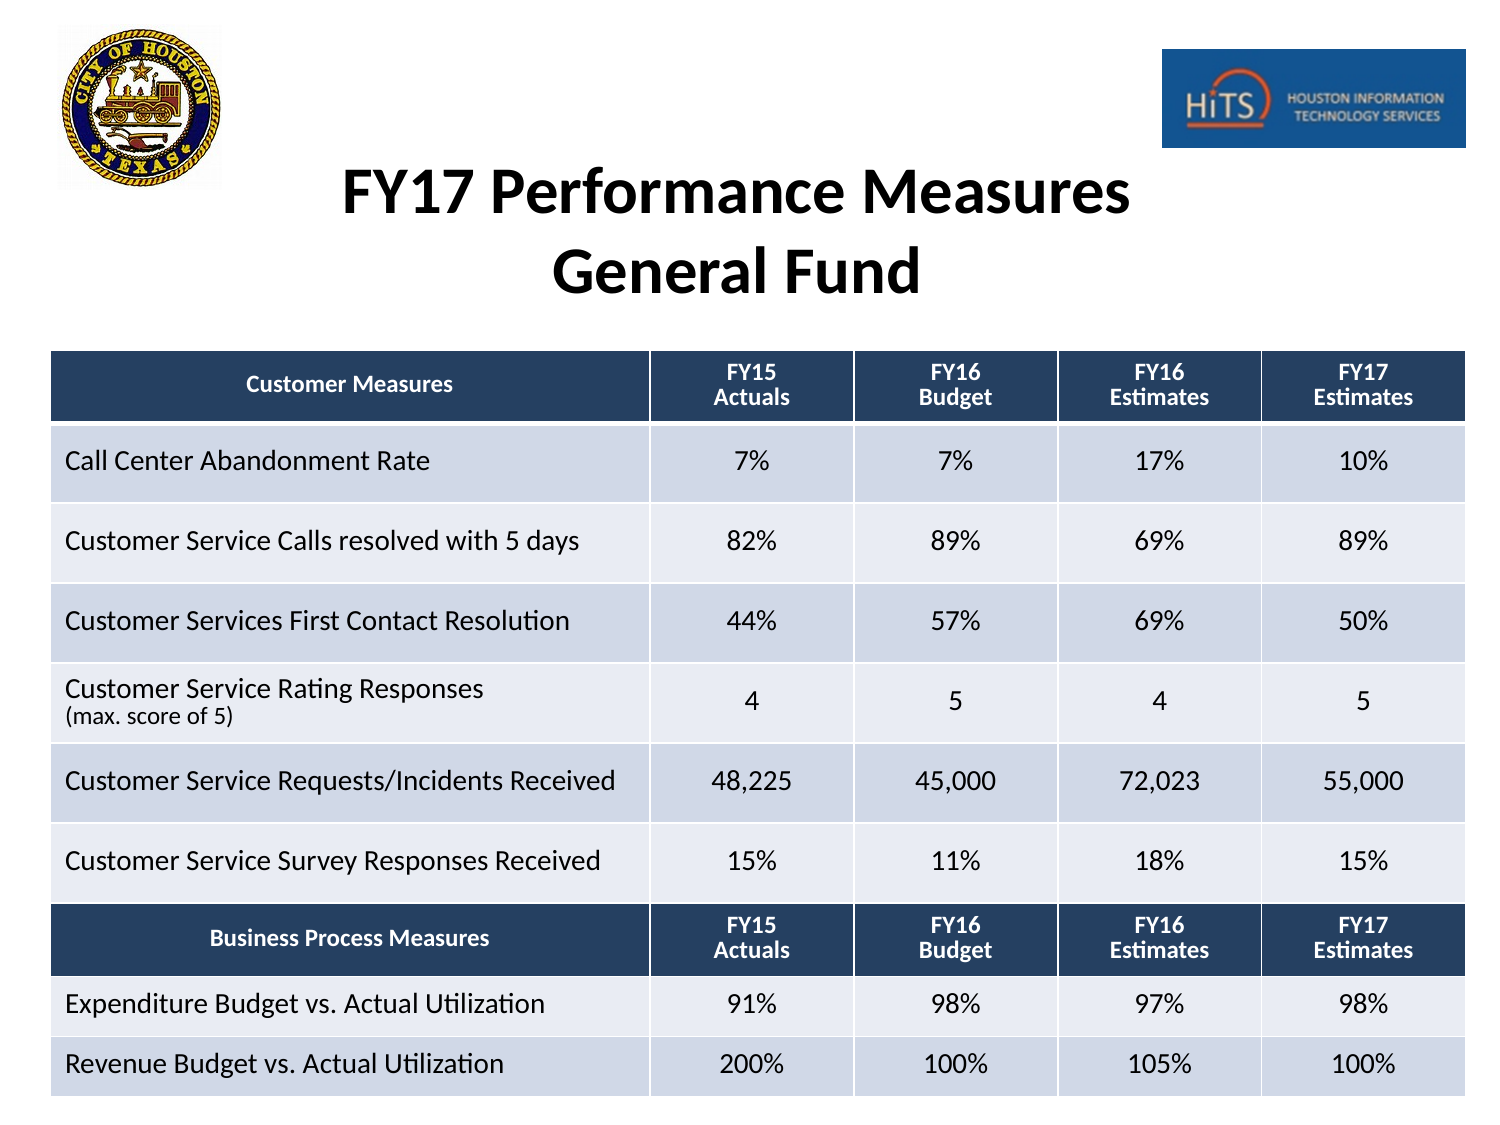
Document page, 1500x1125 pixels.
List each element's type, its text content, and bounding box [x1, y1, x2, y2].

table_cell 69% [1059, 584, 1261, 662]
table_cell 57% [855, 584, 1057, 662]
table_cell Customer Service Calls resolved with 5 days [51, 504, 649, 582]
table_cell 200% [651, 1037, 853, 1096]
picture [1162, 49, 1466, 148]
picture [57, 24, 222, 191]
table_cell 98% [1262, 977, 1465, 1036]
table_cell Expenditure Budget vs. Actual Utilization [51, 977, 649, 1036]
table_cell 72,023 [1059, 744, 1261, 822]
table_cell 89% [1262, 504, 1465, 582]
table_header FY15 Actuals [651, 351, 853, 421]
table_cell 100% [1262, 1037, 1465, 1096]
table_header FY17 Estimates [1262, 351, 1465, 421]
table_cell 97% [1059, 977, 1261, 1036]
table_header FY16 Budget [855, 351, 1057, 421]
table_cell 105% [1059, 1037, 1261, 1096]
table_cell Call Center Abandonment Rate [51, 426, 649, 502]
table_header FY16 Estimates [1059, 351, 1261, 421]
table_cell 91% [651, 977, 853, 1036]
table_cell 15% [651, 824, 853, 902]
table_cell Revenue Budget vs. Actual Utilization [51, 1037, 649, 1096]
table_cell 10% [1262, 426, 1465, 502]
table_cell FY15 Actuals [651, 904, 853, 976]
table_cell Customer Services First Contact Resolution [51, 584, 649, 662]
table_cell 69% [1059, 504, 1261, 582]
table_cell 4 [651, 664, 853, 742]
table_cell 15% [1262, 824, 1465, 902]
table_cell 11% [855, 824, 1057, 902]
table_cell 45,000 [855, 744, 1057, 822]
table_cell 17% [1059, 426, 1261, 502]
table_cell 50% [1262, 584, 1465, 662]
table_cell Customer Service Survey Responses Received [51, 824, 649, 902]
title FY17 Performance Measures General Fund [187, 147, 1288, 308]
table_cell FY17 Estimates [1262, 904, 1465, 976]
table_cell Customer Service Requests/Incidents Received [51, 744, 649, 822]
table_cell 48,225 [651, 744, 853, 822]
table_cell 4 [1059, 664, 1261, 742]
table_cell 18% [1059, 824, 1261, 902]
table_cell 5 [855, 664, 1057, 742]
table_cell 100% [855, 1037, 1057, 1096]
table_cell 7% [855, 426, 1057, 502]
table_cell 44% [651, 584, 853, 662]
table_cell Business Process Measures [51, 904, 649, 976]
table_cell 82% [651, 504, 853, 582]
table_cell 7% [651, 426, 853, 502]
table_cell 89% [855, 504, 1057, 582]
table_cell FY16 Budget [855, 904, 1057, 976]
table_cell 5 [1262, 664, 1465, 742]
table_cell FY16 Estimates [1059, 904, 1261, 976]
table_header Customer Measures [51, 351, 649, 421]
table_cell Customer Service Rating Responses (max. score of 5) [51, 664, 649, 742]
table_cell 98% [855, 977, 1057, 1036]
table_cell 55,000 [1262, 744, 1465, 822]
